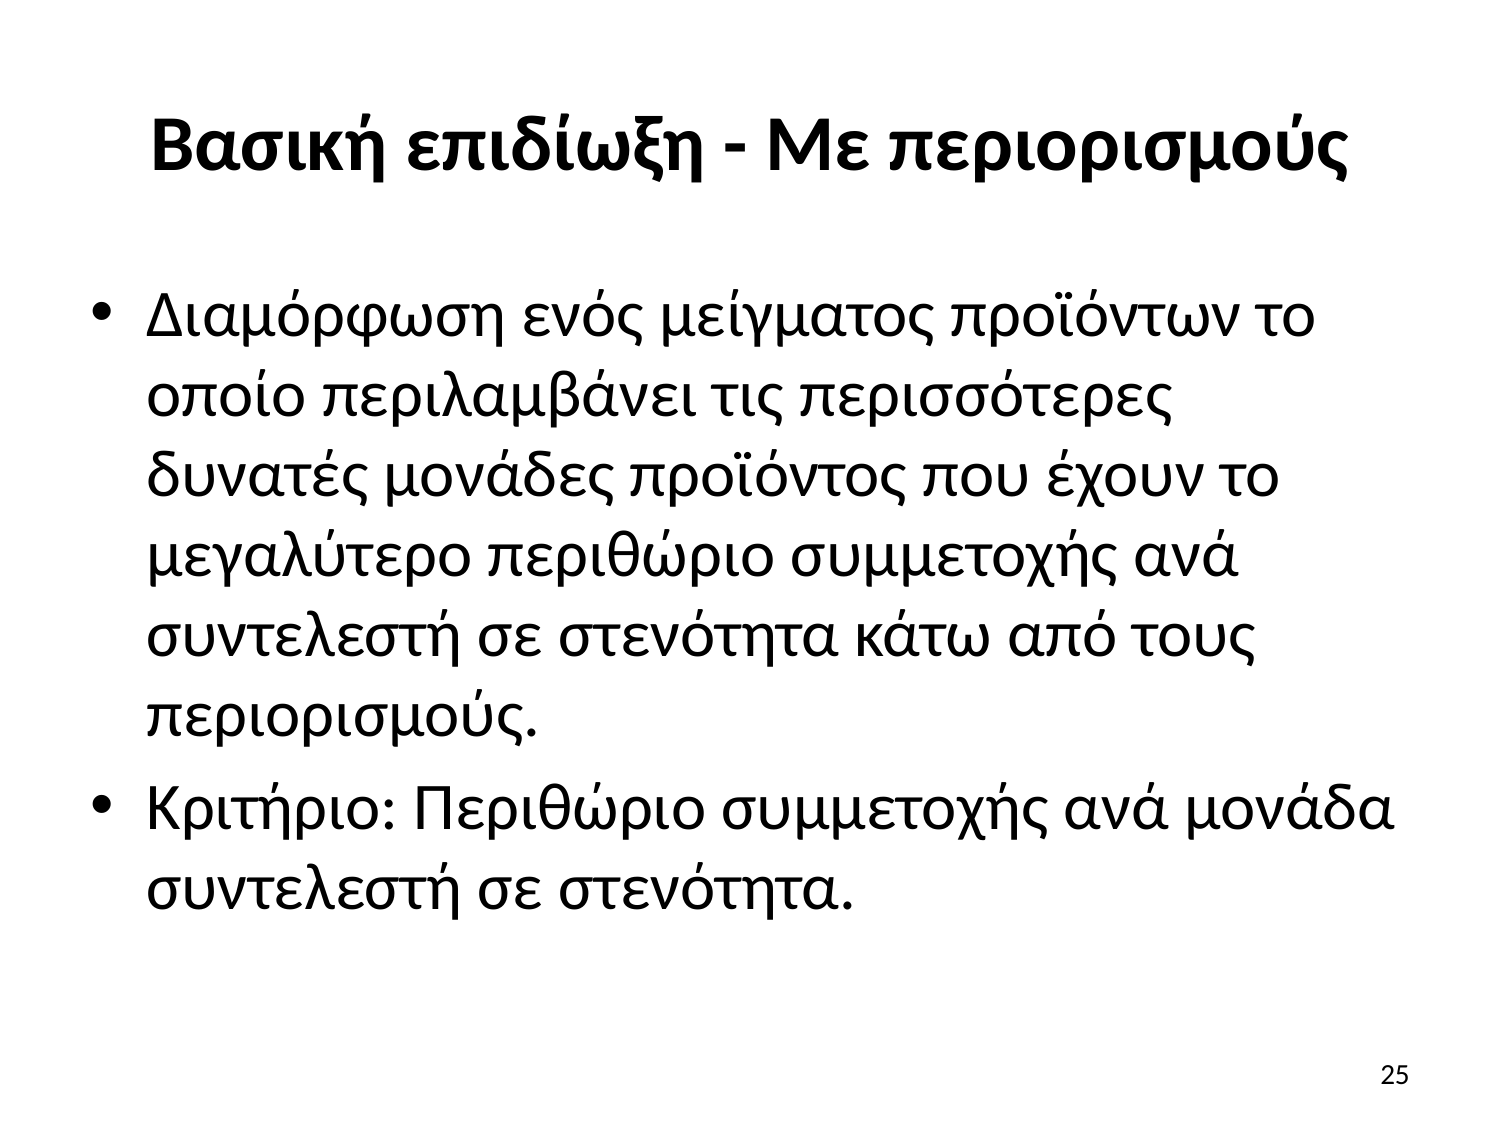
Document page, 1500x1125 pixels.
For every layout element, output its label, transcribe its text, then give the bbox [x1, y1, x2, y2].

list Διαμόρφωση ενός μείγματος προϊόντων το οποίο περιλαμβάνει τις περισσότερες δυνατές μονάδες προϊόντος που έχουν το μεγαλύτερο περιθώριο συμμετοχής ανά συντελεστή σε στενότητα κάτω από τους περιορισμούς. Κριτήριο: Περιθώριο συμμετοχής ανά μονάδα συντελεστή σε στενότητα. [75, 262, 1425, 1005]
title Βασική επιδίωξη - Με περιορισμούς [75, 45, 1425, 233]
slide_number 25 [1074, 1042, 1425, 1103]
